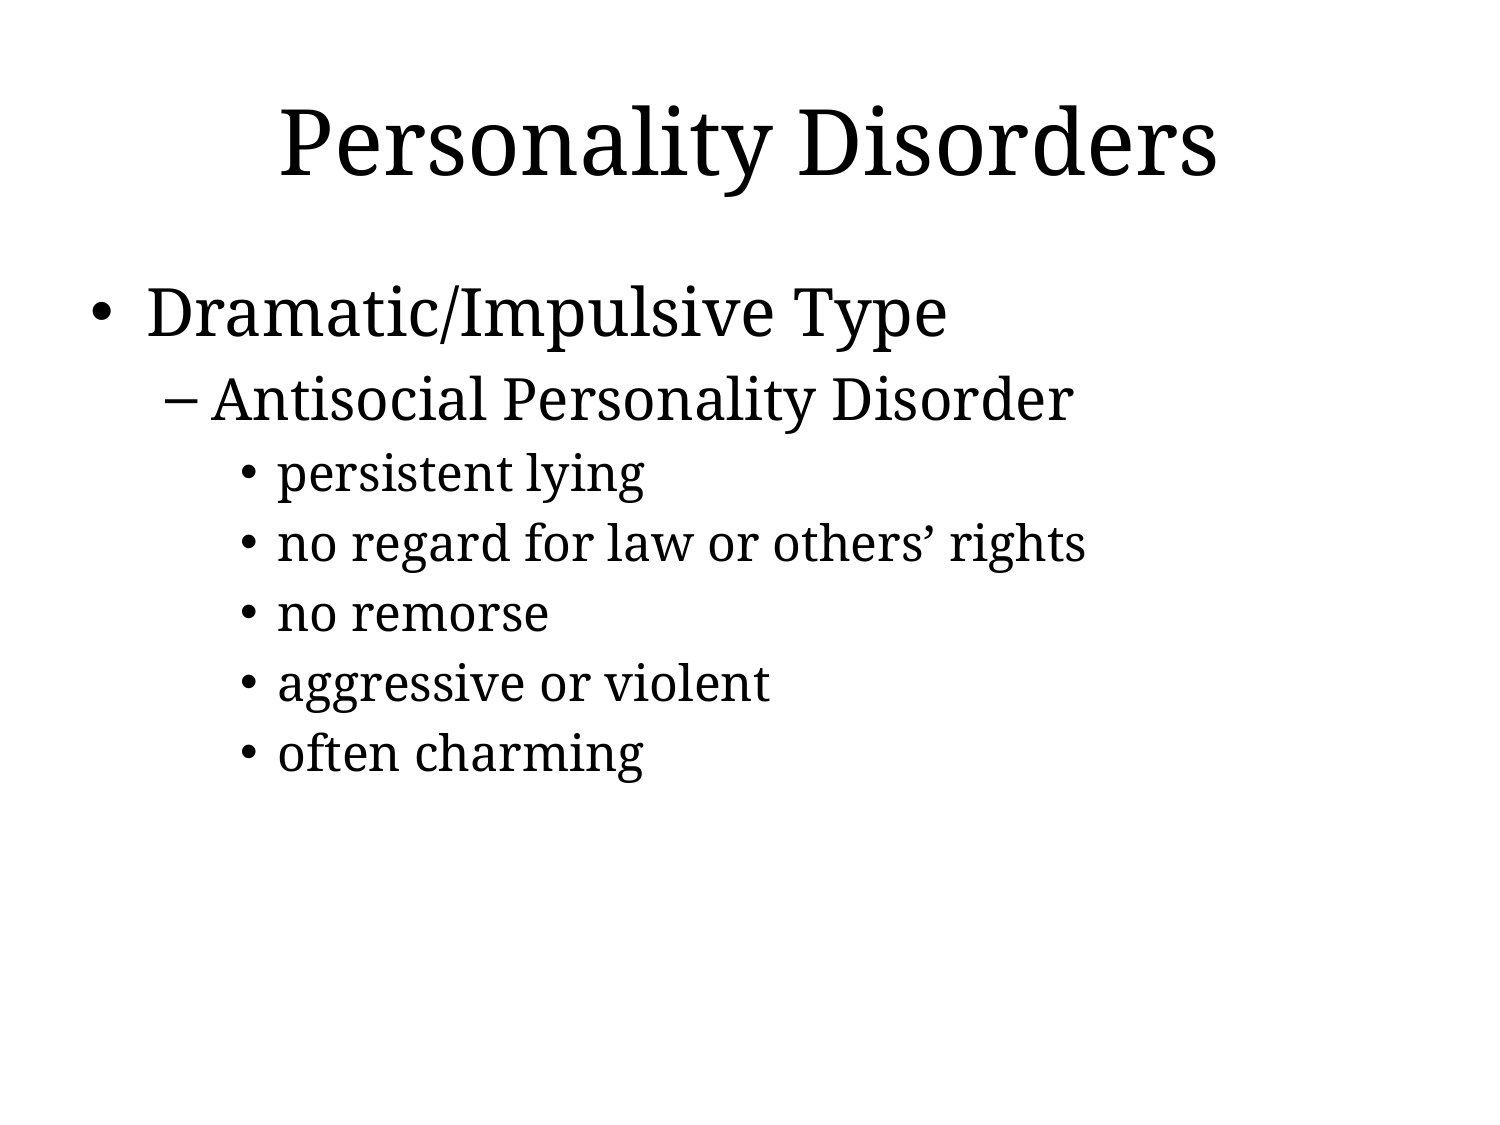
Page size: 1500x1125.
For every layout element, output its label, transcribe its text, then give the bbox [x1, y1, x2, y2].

title Personality Disorders [74, 44, 1426, 233]
list Dramatic/Impulsive Type Antisocial Personality Disorder persistent lying no regard for law or others’ rights no remorse aggressive or violent often charming [74, 262, 1426, 1125]
